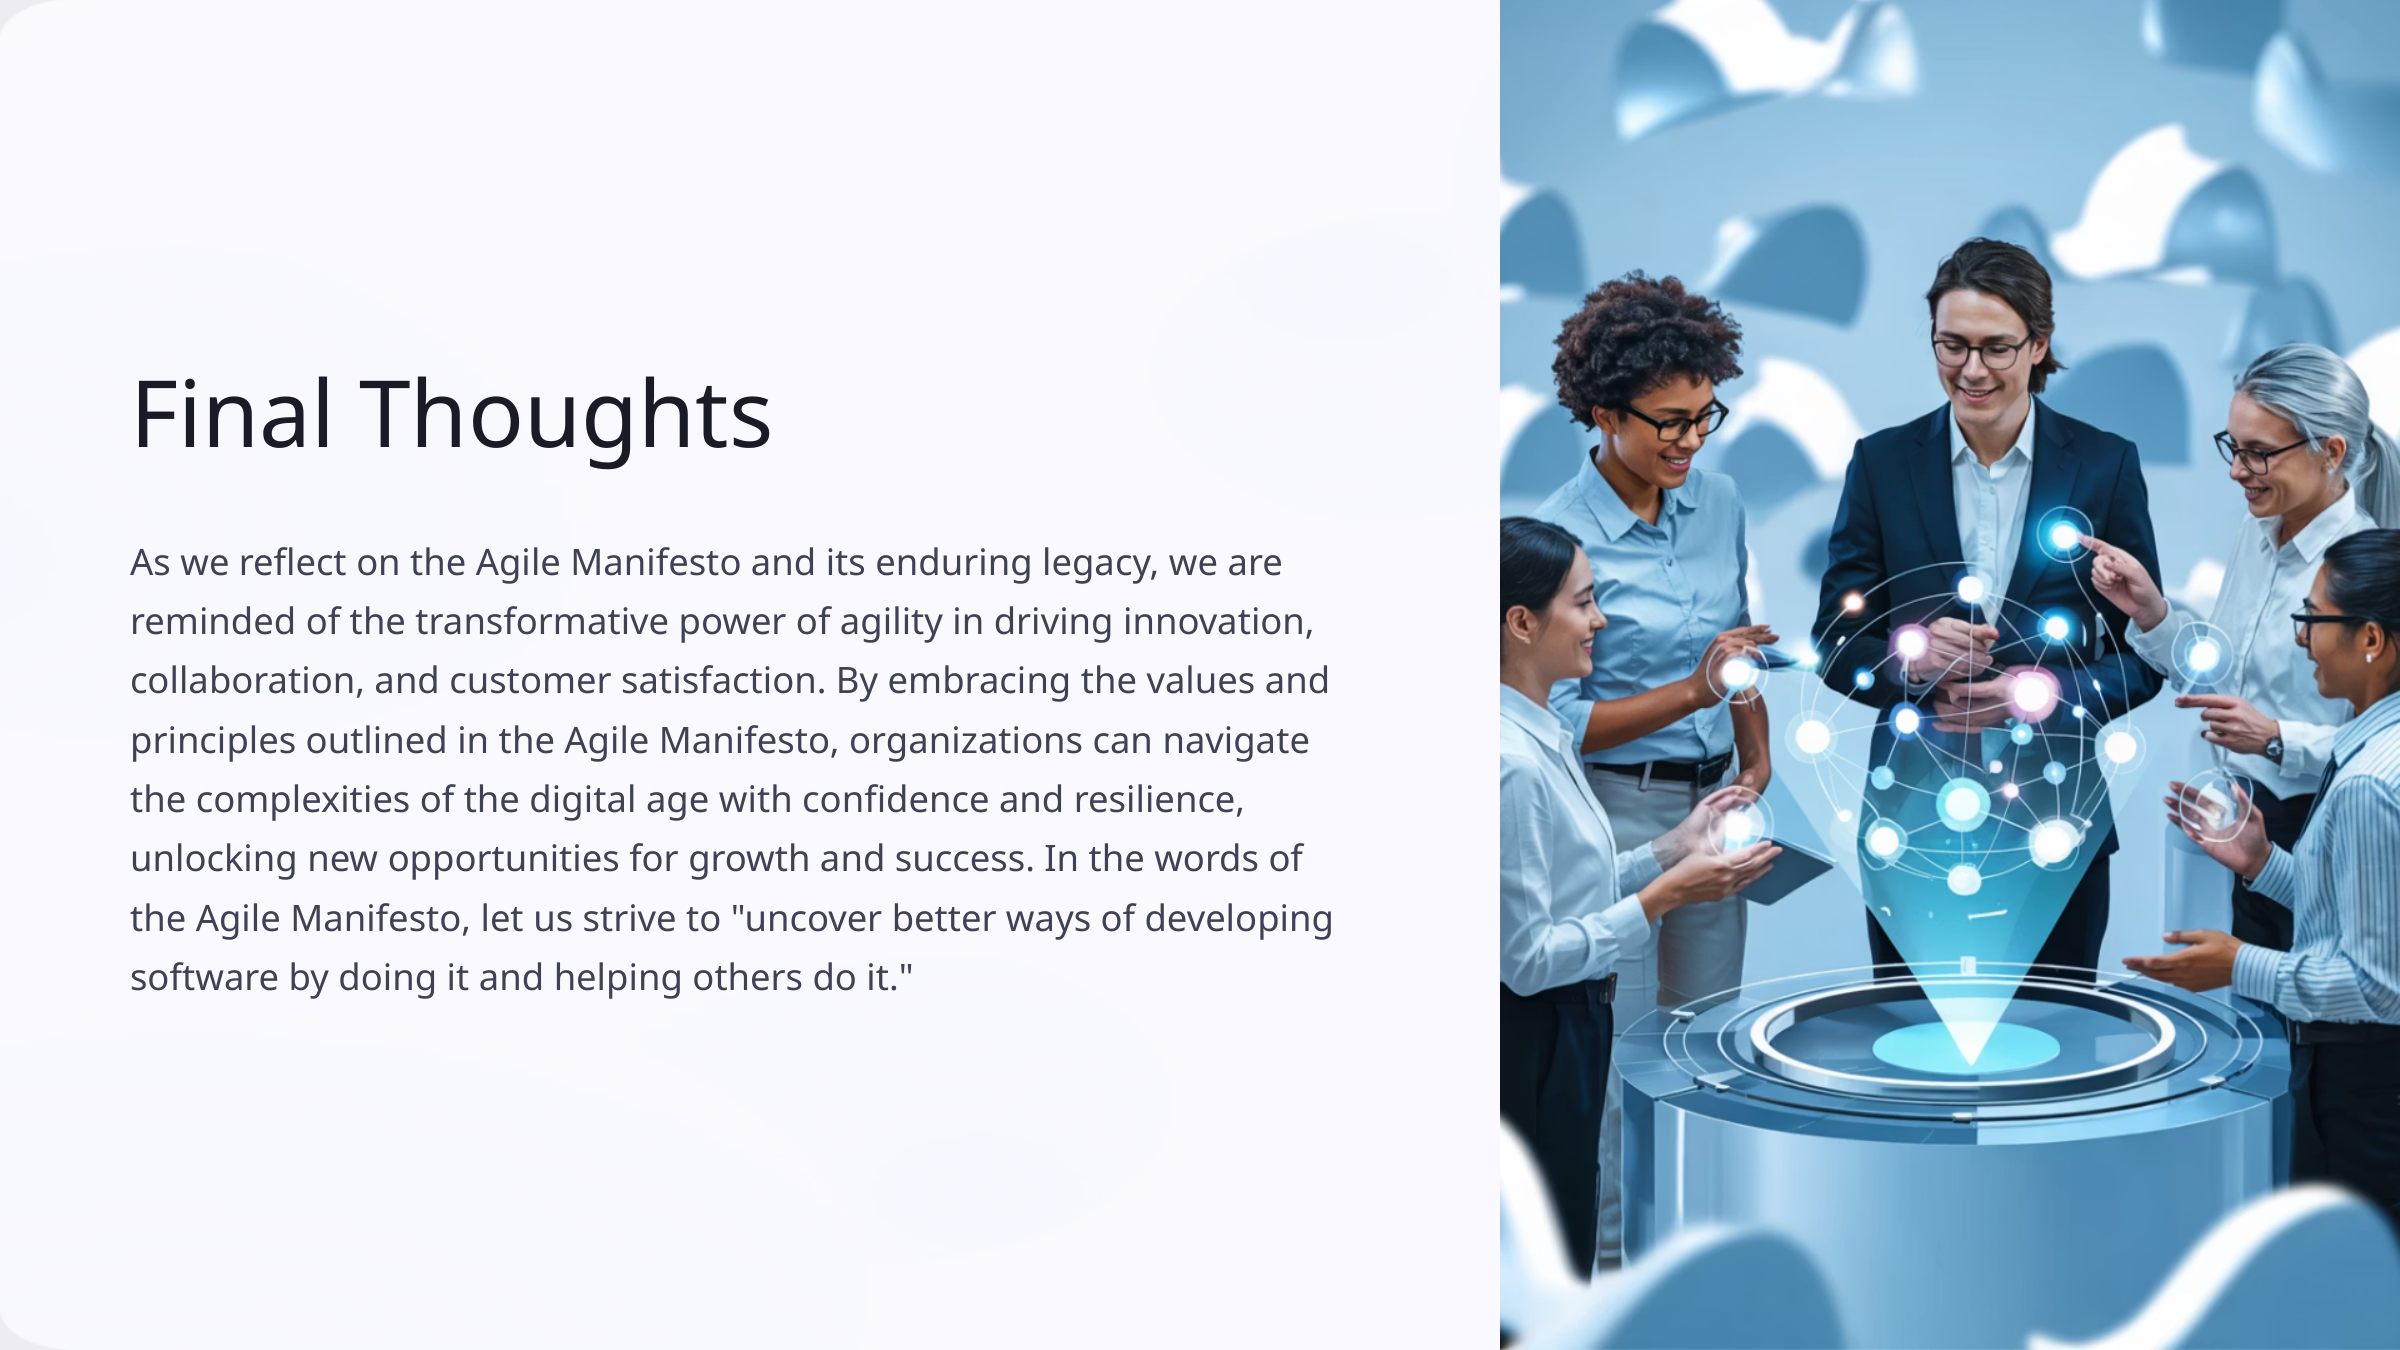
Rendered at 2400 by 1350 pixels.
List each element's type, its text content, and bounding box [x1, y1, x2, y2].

picture [1499, 0, 2400, 1350]
text_box As we reflect on the Agile Manifesto and its enduring legacy, we are reminded of the transformative power of agility in driving innovation, collaboration, and customer satisfaction. By embracing the values and principles outlined in the Agile Manifesto, organizations can navigate the complexities of the digital age with confidence and resilience, unlocking new opportunities for growth and success. In the words of the Agile Manifesto, let us strive to "uncover better ways of developing software by doing it and helping others do it." [130, 522, 1370, 1000]
text_box Final Thoughts [130, 350, 1061, 468]
